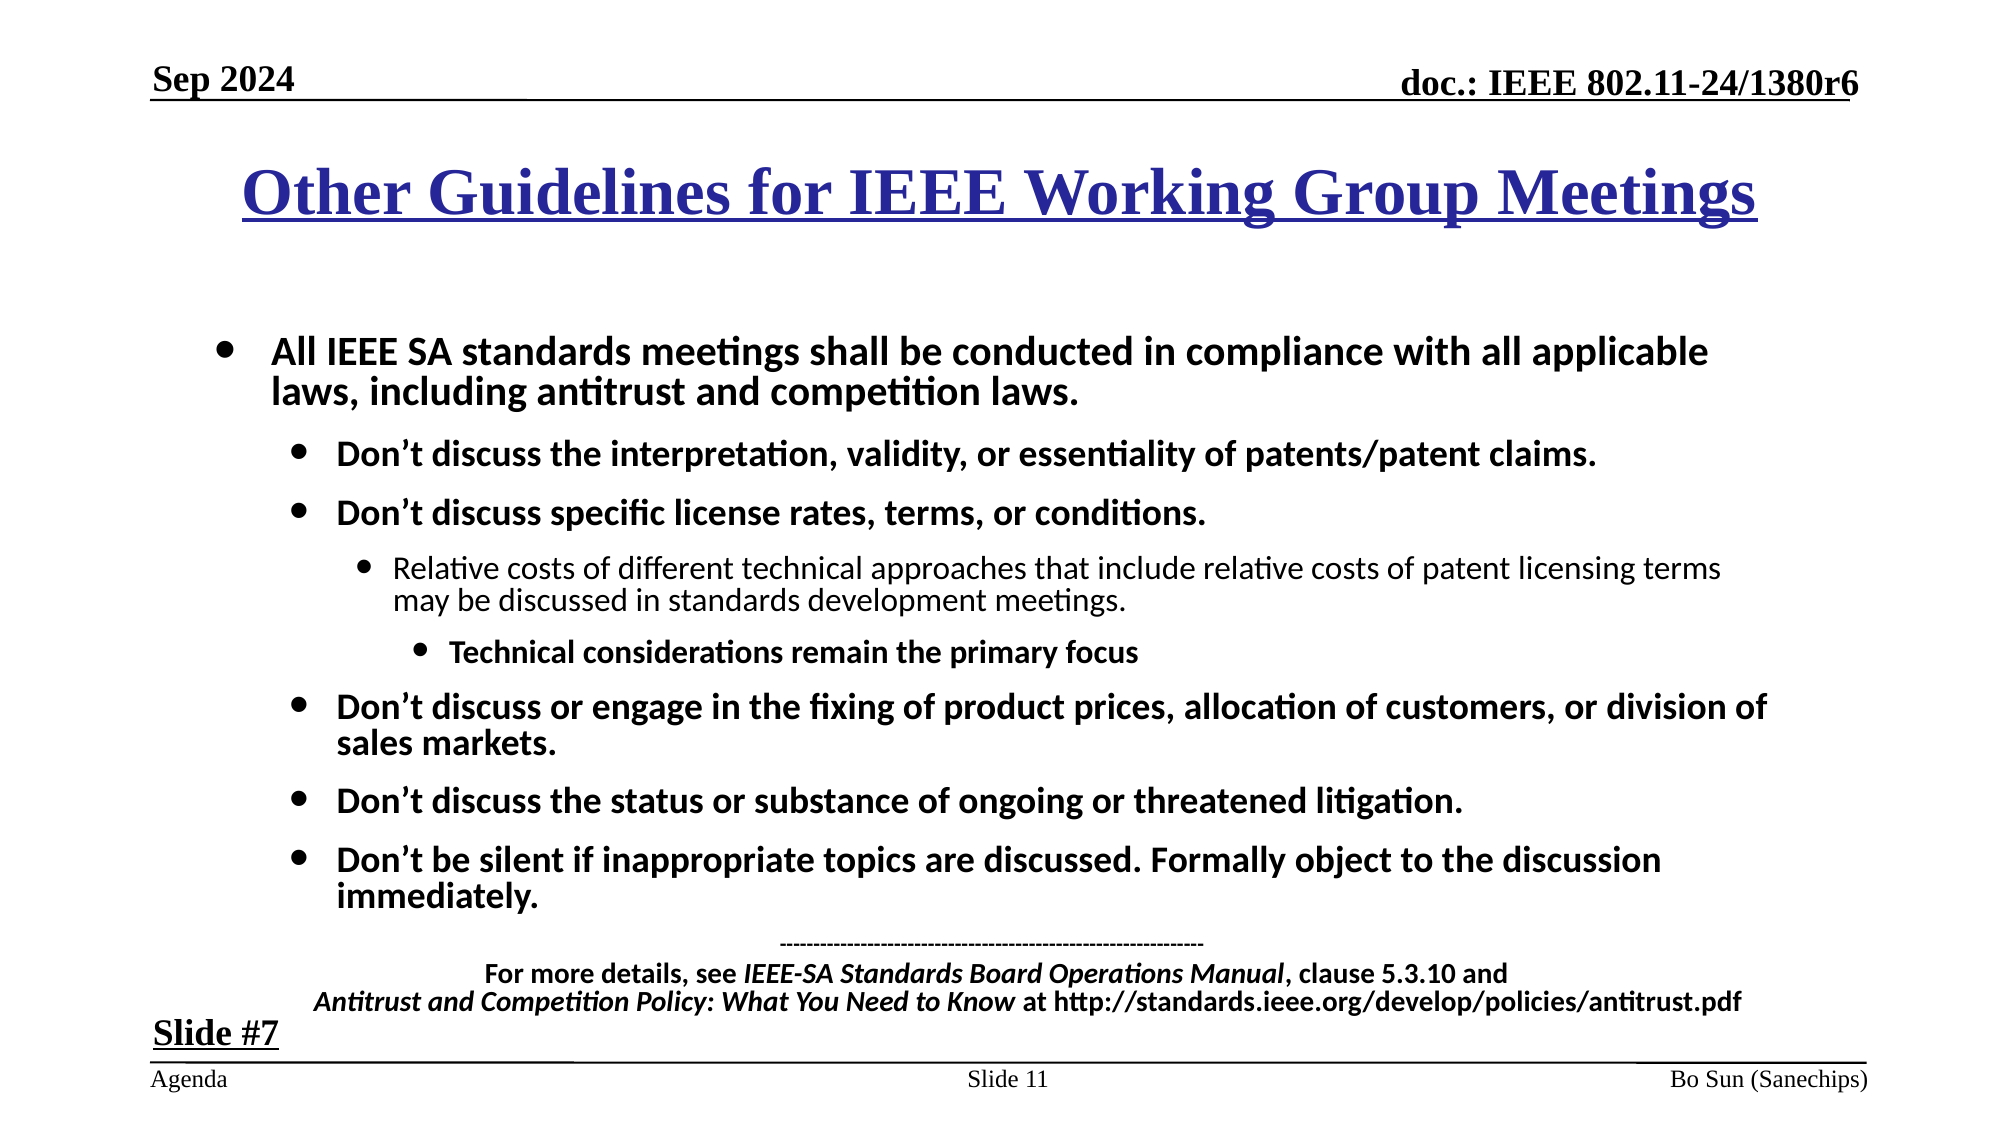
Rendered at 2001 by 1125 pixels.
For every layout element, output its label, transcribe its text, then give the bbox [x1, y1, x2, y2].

footer Bo Sun (Sanechips) [1171, 1061, 1869, 1093]
text_box Slide #7 [138, 1000, 295, 1061]
text_box Other Guidelines for IEEE Working Group Meetings [200, 100, 1800, 276]
slide_number Slide 11 [949, 1061, 1067, 1123]
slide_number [152, 54, 563, 100]
text_box All IEEE SA standards meetings shall be conducted in compliance with all applicable laws, including antitrust and competition laws. Don’t discuss the interpretation, validity, or essentiality of patents/patent claims. Don’t discuss specific license rates, terms, or conditions. Relative costs of different technical approaches that include relative costs of patent licensing terms may be discussed in standards development meetings. Technical considerations remain the primary focus Don’t discuss or engage in the fixing of product prices, allocation of customers, or division of sales markets. Don’t discuss the status or substance of ongoing or threatened litigation. Don’t be silent if inappropriate topics are discussed. Formally object to the discussion immediately. --------------------------------------------------------------- For more details, see IEEE-SA Standards Board Operations Manual, clause 5.3.10 and Antitrust and Competition Policy: What You Need to Know at http://standards.ieee.org/develop/policies/antitrust.pdf [200, 300, 1800, 1050]
